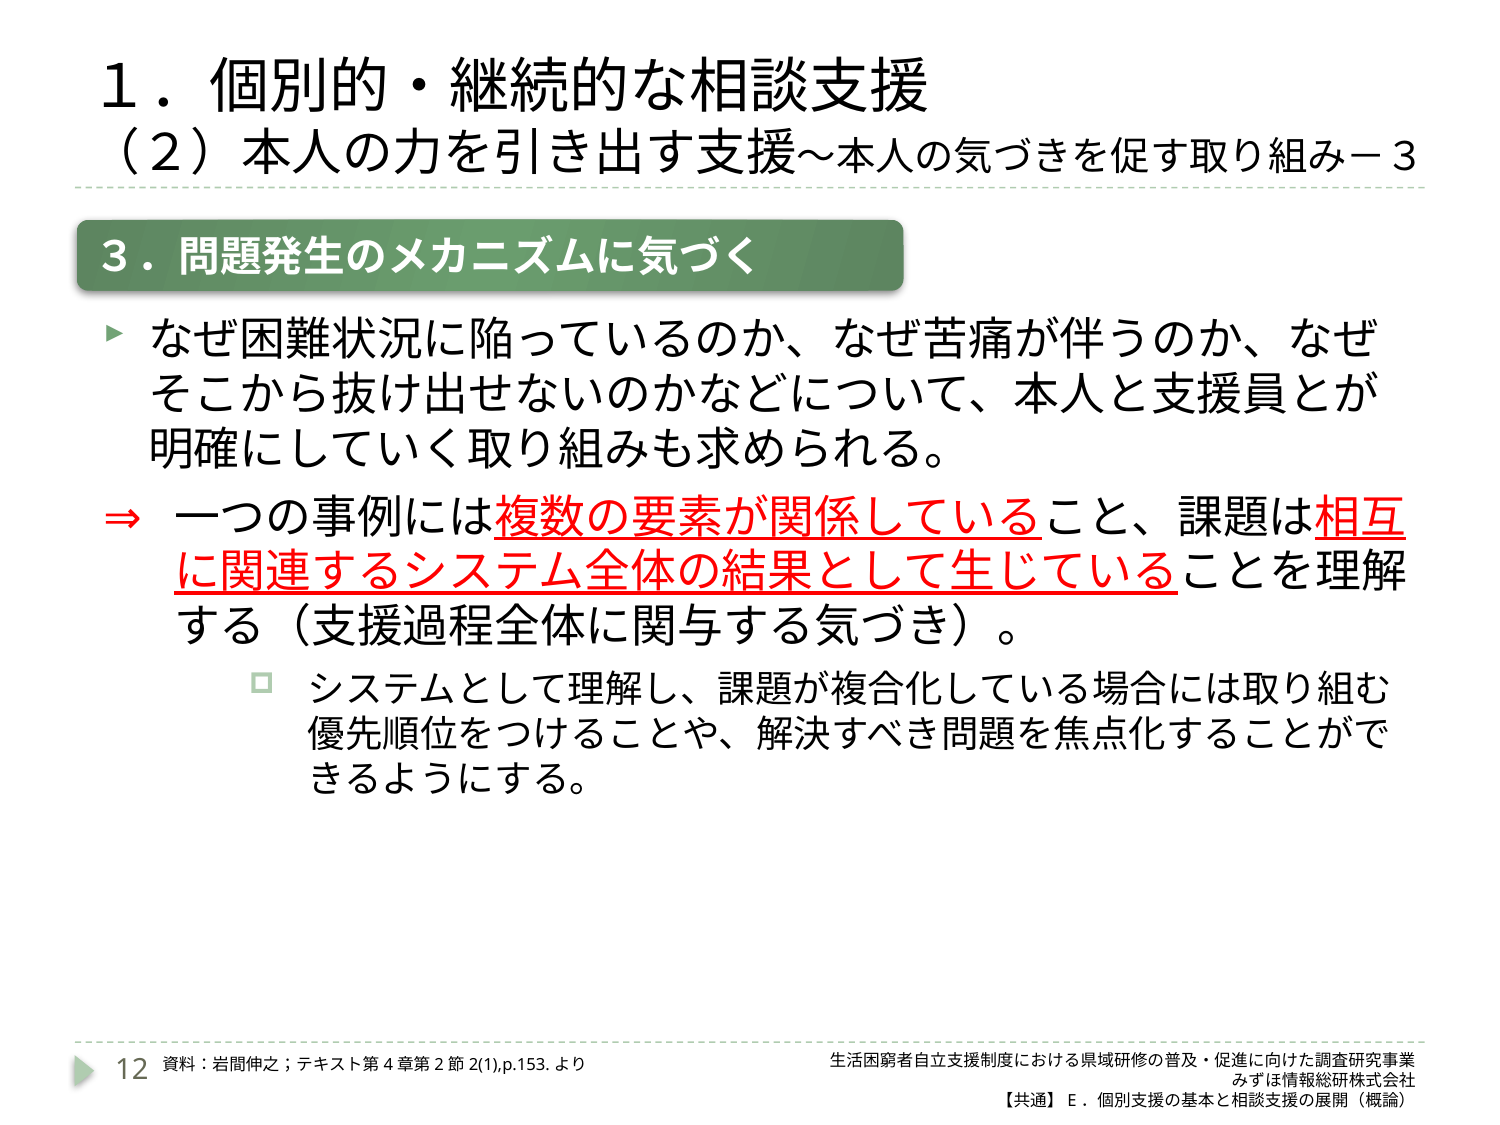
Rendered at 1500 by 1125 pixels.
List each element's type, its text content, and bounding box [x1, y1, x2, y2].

slide_number 12 [100, 1042, 188, 1103]
text_box ３．問題発生のメカニズムに気づく [76, 219, 904, 291]
title １．個別的・継続的な相談支援 （２）本人の力を引き出す支援～本人の気づきを促す取り組み－３ [75, 24, 1447, 188]
text_box 一つの事例には複数の要素が関係していること、課題は相互に関連するシステム全体の結果として生じていることを理解する（支援過程全体に関与する気づき）。 システムとして理解し、課題が複合化している場合には取り組む優先順位をつけることや、解決すべき問題を焦点化することができるようにする。 [159, 479, 1424, 807]
text_box なぜ困難状況に陥っているのか、なぜ苦痛が伴うのか、なぜそこから抜け出せないのかなどについて、本人と支援員とが明確にしていく取り組みも求められる。 ⇒ [88, 302, 1424, 613]
text_box 資料：岩間伸之；テキスト第4章第2節2(1),p.153.より [147, 1046, 375, 1082]
footer 生活困窮者自立支援制度における県域研修の普及・促進に向けた調査研究事業 みずほ情報総研株式会社 【共通】E．個別支援の基本と相談支援の展開（概論） [375, 1042, 1431, 1125]
